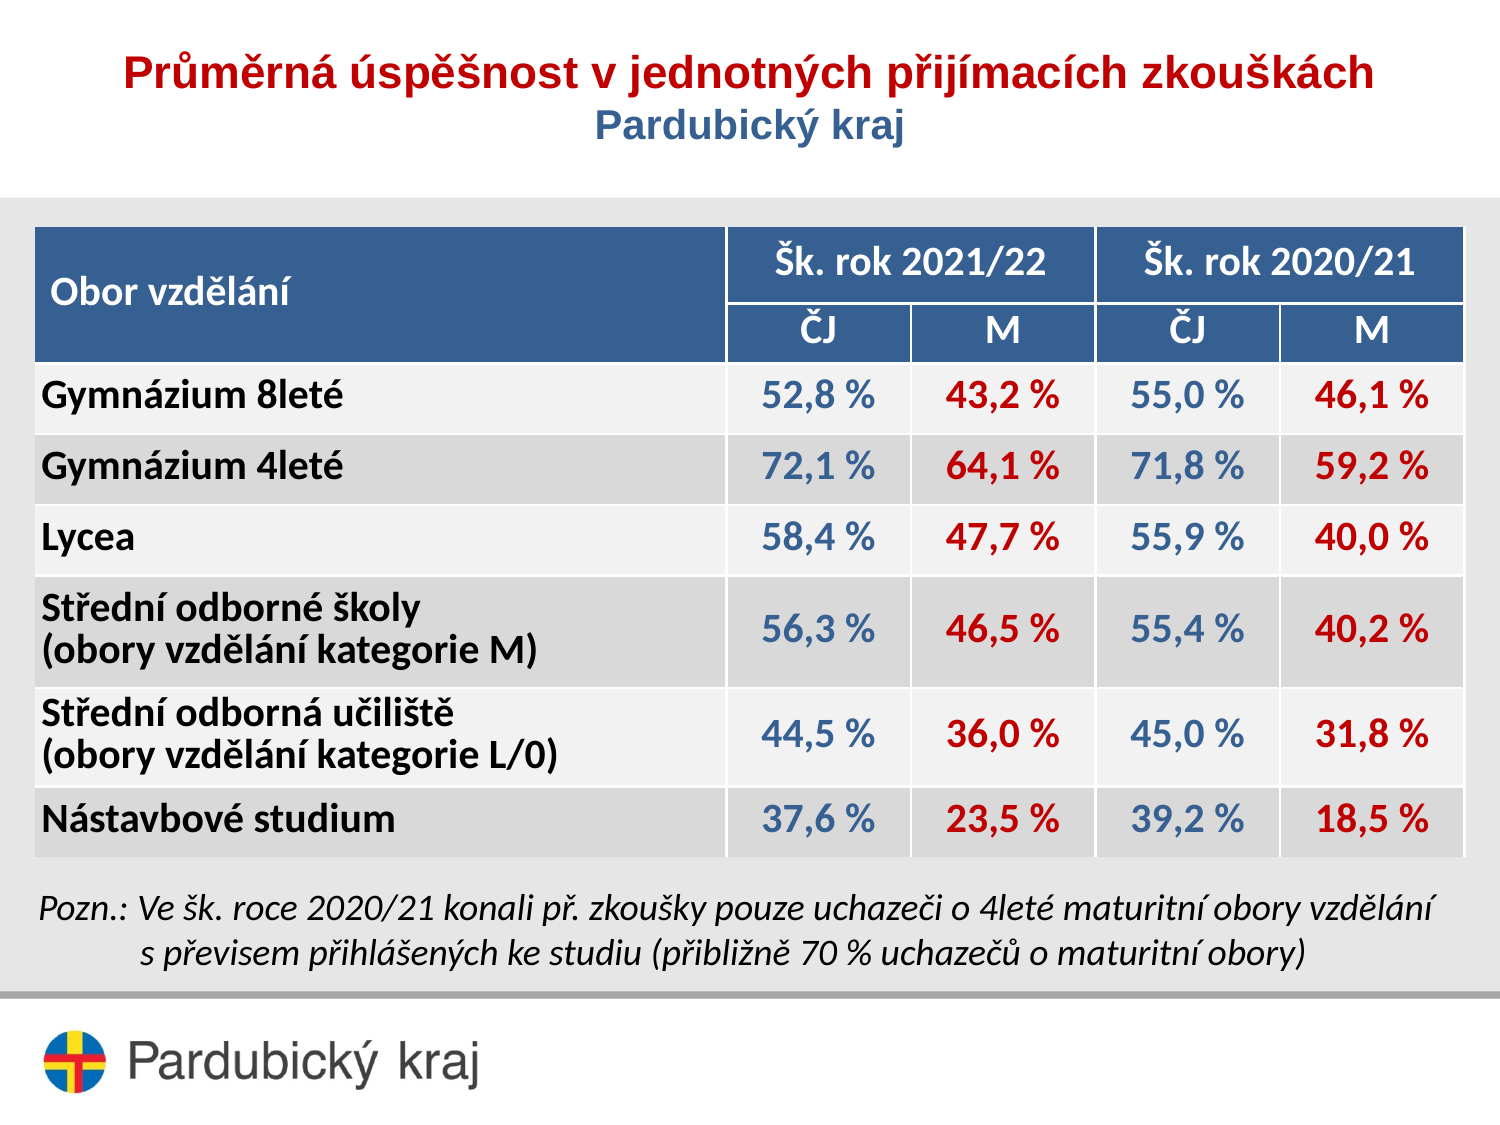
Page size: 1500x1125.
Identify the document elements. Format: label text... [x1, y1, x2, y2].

table_cell Střední odborná učiliště (obory vzdělání kategorie L/0) [35, 689, 725, 785]
table_cell 55,9 % [1097, 506, 1279, 574]
table_cell 18,5 % [1281, 788, 1463, 857]
table_cell 23,5 % [912, 788, 1094, 857]
table_cell Střední odborné školy (obory vzdělání kategorie M) [35, 577, 725, 687]
table_cell Gymnázium 8leté [35, 365, 725, 433]
table_cell 43,2 % [912, 365, 1094, 433]
table_cell ČJ [1097, 305, 1279, 362]
table_cell Nástavbové studium [35, 788, 725, 857]
text_box [0, 0, 1500, 200]
table_cell 71,8 % [1097, 435, 1279, 504]
table_cell 64,1 % [912, 435, 1094, 504]
table_cell 47,7 % [912, 506, 1094, 574]
table_header Šk. rok 2020/21 [1097, 227, 1463, 302]
table_cell 56,3 % [728, 577, 910, 687]
title Průměrná úspěšnost v jednotných přijímacích zkouškách Pardubický kraj [76, 0, 1423, 192]
table_cell 44,5 % [728, 689, 910, 785]
table_header Šk. rok 2021/22 [728, 227, 1094, 302]
table_cell M [912, 305, 1094, 362]
table_cell 58,4 % [728, 506, 910, 574]
table_cell 46,5 % [912, 577, 1094, 687]
table_cell 40,2 % [1281, 577, 1463, 687]
text_box [0, 1001, 1500, 1125]
table_cell 36,0 % [912, 689, 1094, 785]
table_cell 72,1 % [728, 435, 910, 504]
table_cell 39,2 % [1097, 788, 1279, 857]
table_header Obor vzdělání [35, 227, 725, 362]
table_cell ČJ [728, 305, 910, 362]
table_cell Gymnázium 4leté [35, 435, 725, 504]
text_box Pozn.: Ve šk. roce 2020/21 konali př. zkoušky pouze uchazeči o 4leté maturitní obory vzdělání s převisem přihlášených ke studiu (přibližně 70 % uchazečů o maturitní obory) [23, 875, 1465, 981]
table_cell 40,0 % [1281, 506, 1463, 574]
picture [41, 1028, 479, 1094]
table_cell 46,1 % [1281, 365, 1463, 433]
table_cell 45,0 % [1097, 689, 1279, 785]
table_cell Lycea [35, 506, 725, 574]
table_cell 37,6 % [728, 788, 910, 857]
table_cell 52,8 % [728, 365, 910, 433]
table_cell 55,4 % [1097, 577, 1279, 687]
text_box [0, 989, 1500, 1001]
table_cell 59,2 % [1281, 435, 1463, 504]
table_cell 31,8 % [1281, 689, 1463, 785]
table_cell 55,0 % [1097, 365, 1279, 433]
table_cell M [1281, 305, 1463, 362]
